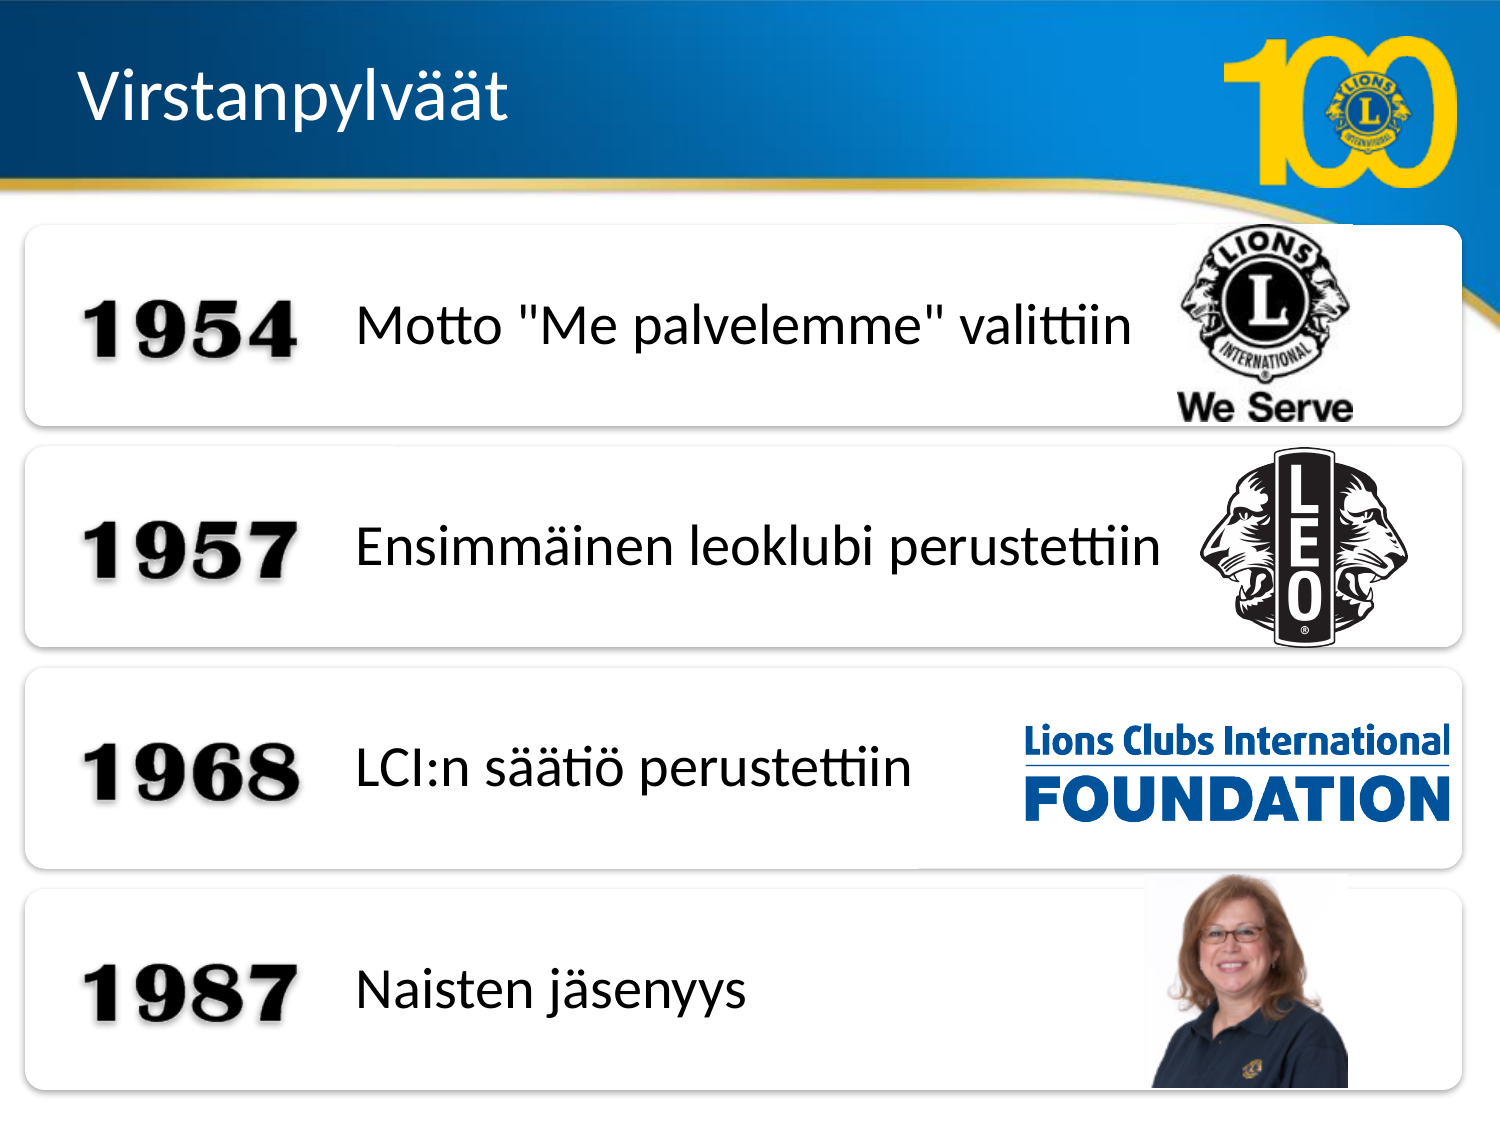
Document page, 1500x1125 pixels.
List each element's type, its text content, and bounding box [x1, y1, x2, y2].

picture [1144, 874, 1349, 1088]
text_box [24, 224, 1463, 1091]
picture [1200, 447, 1408, 648]
picture [1007, 668, 1450, 863]
title Virstanpylväät [62, 24, 1225, 157]
picture [0, 0, 1500, 422]
